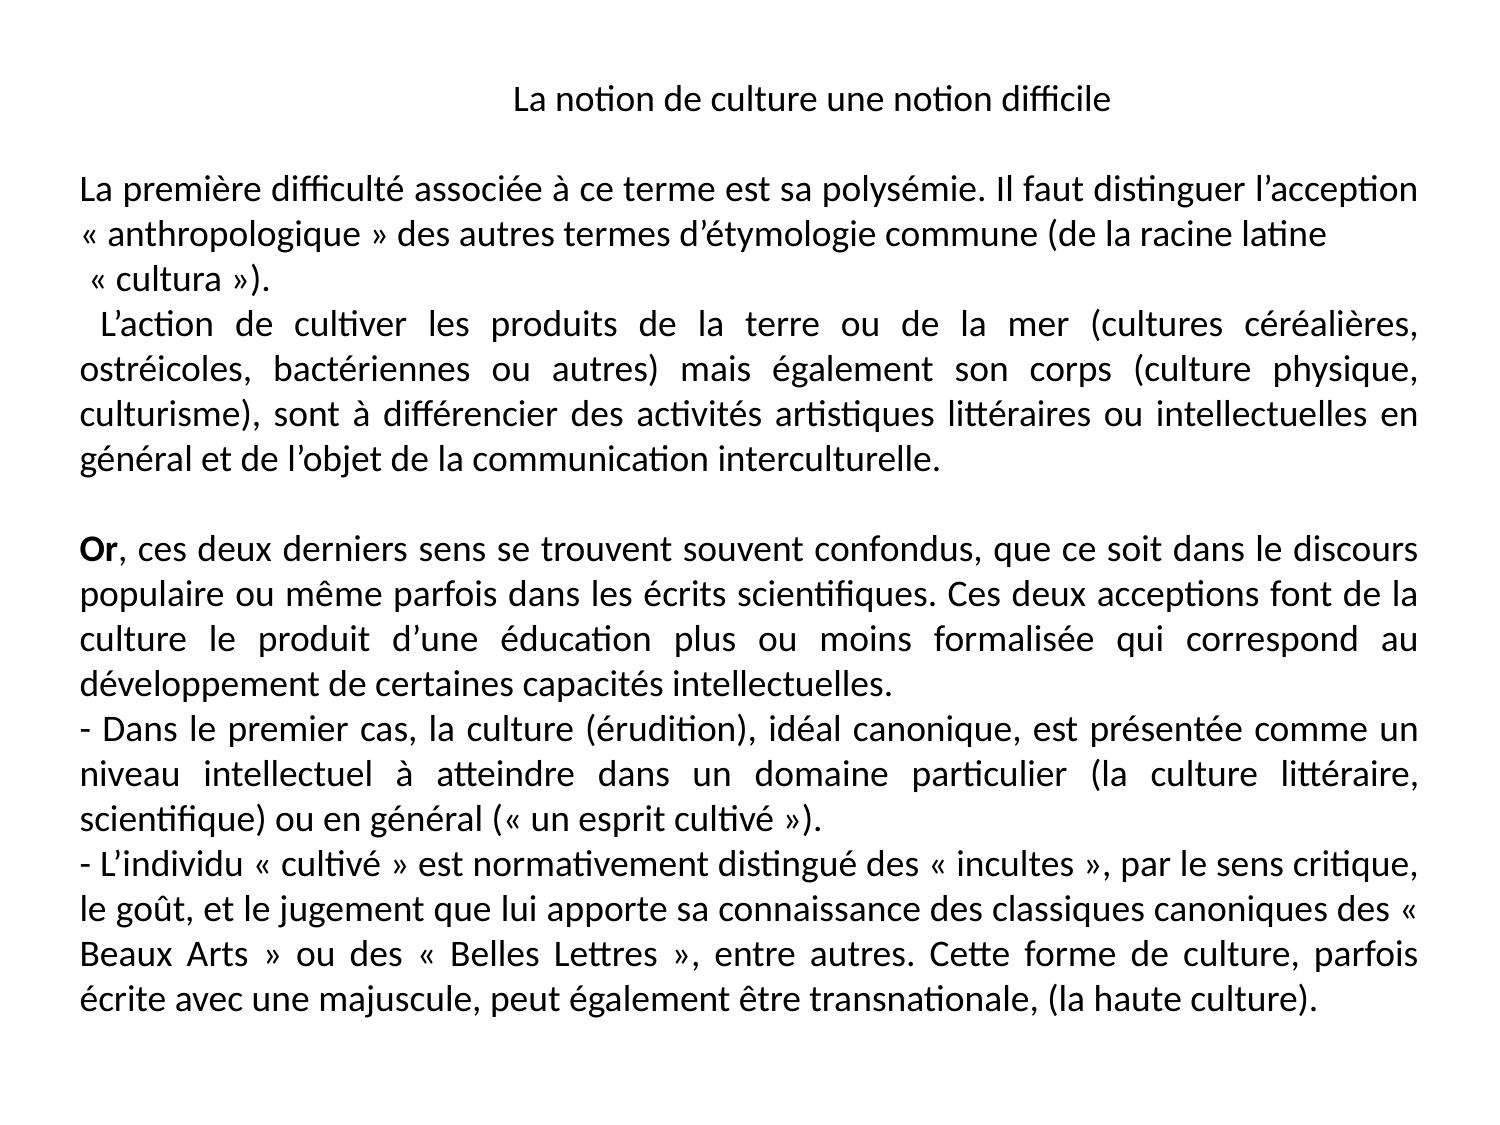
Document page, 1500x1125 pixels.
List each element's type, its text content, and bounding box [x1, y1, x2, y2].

text_box La notion de culture une notion difficile La première difficulté associée à ce terme est sa polysémie. Il faut distinguer l’acception « anthropologique » des autres termes d’étymologie commune (de la racine latine « cultura »). L’action de cultiver les produits de la terre ou de la mer (cultures céréalières, ostréicoles, bactériennes ou autres) mais également son corps (culture physique, culturisme), sont à différencier des activités artistiques littéraires ou intellectuelles en général et de l’objet de la communication interculturelle. Or, ces deux derniers sens se trouvent souvent confondus, que ce soit dans le discours populaire ou même parfois dans les écrits scientifiques. Ces deux acceptions font de la culture le produit d’une éducation plus ou moins formalisée qui correspond au développement de certaines capacités intellectuelles. - Dans le premier cas, la culture (érudition), idéal canonique, est présentée comme un niveau intellectuel à atteindre dans un domaine particulier (la culture littéraire, scientifique) ou en général (« un esprit cultivé »). - L’individu « cultivé » est normativement distingué des « incultes », par le sens critique, le goût, et le jugement que lui apporte sa connaissance des classiques canoniques des « Beaux Arts » ou des « Belles Lettres », entre autres. Cette forme de culture, parfois écrite avec une majuscule, peut également être transnationale, (la haute culture). [64, 66, 1436, 1027]
